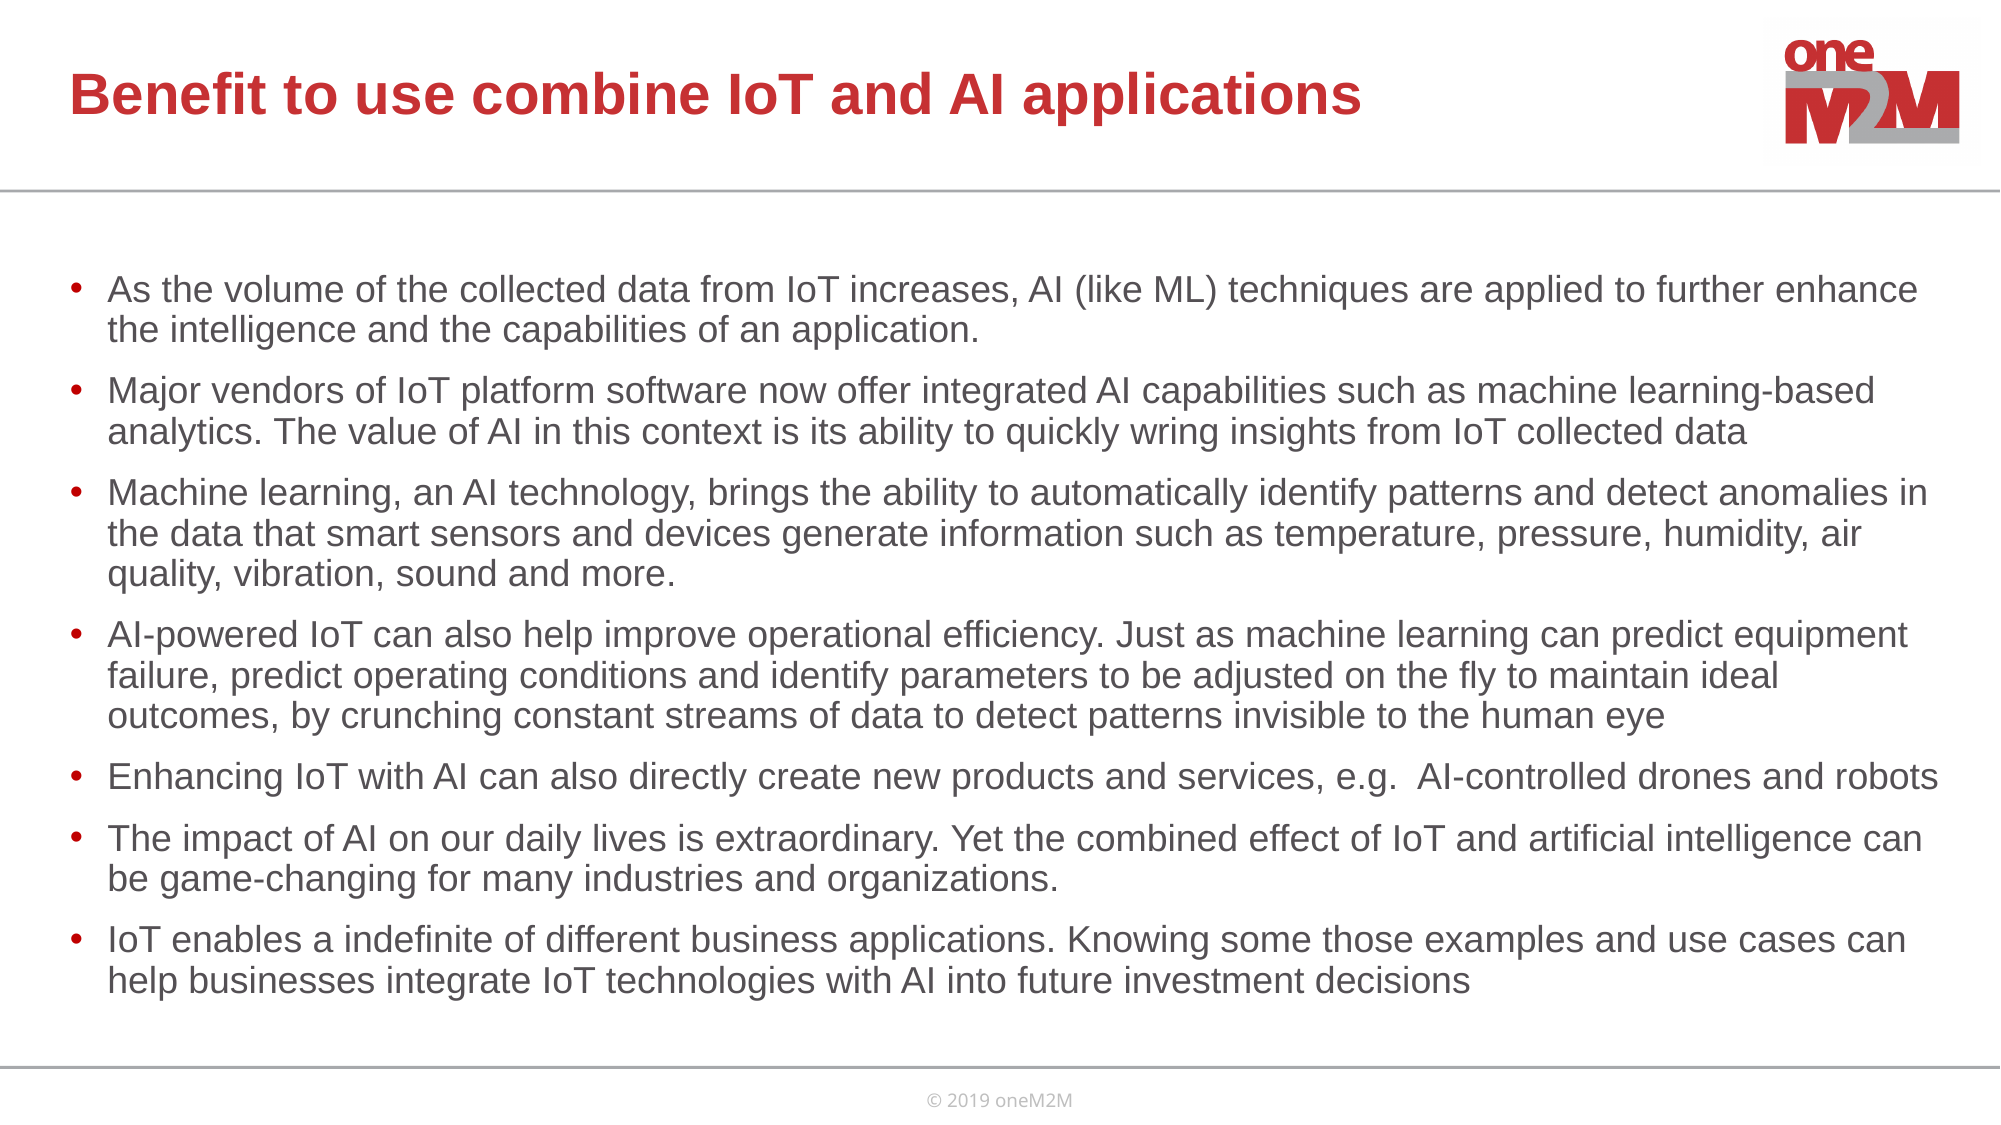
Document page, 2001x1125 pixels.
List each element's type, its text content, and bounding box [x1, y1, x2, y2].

title Benefit to use combine IoT and AI applications [54, 0, 1572, 193]
list As the volume of the collected data from IoT increases, AI (like ML) techniques are applied to further enhance the intelligence and the capabilities of an application. Major vendors of IoT platform software now offer integrated AI capabilities such as machine learning-based analytics. The value of AI in this context is its ability to quickly wring insights from IoT collected data Machine learning, an AI technology, brings the ability to automatically identify patterns and detect anomalies in the data that smart sensors and devices generate information such as temperature, pressure, humidity, air quality, vibration, sound and more. AI-powered IoT can also help improve operational efficiency. Just as machine learning can predict equipment failure, predict operating conditions and identify parameters to be adjusted on the fly to maintain ideal outcomes, by crunching constant streams of data to detect patterns invisible to the human eye Enhancing IoT with AI can also directly create new products and services, e.g. AI-controlled drones and robots The impact of AI on our daily lives is extraordinary. Yet the combined effect of IoT and artificial intelligence can be game-changing for many industries and organizations. IoT enables a indefinite of different business applications. Knowing some those examples and use cases can help businesses integrate IoT technologies with AI into future investment decisions [54, 262, 1972, 1066]
picture [1763, 17, 1981, 166]
